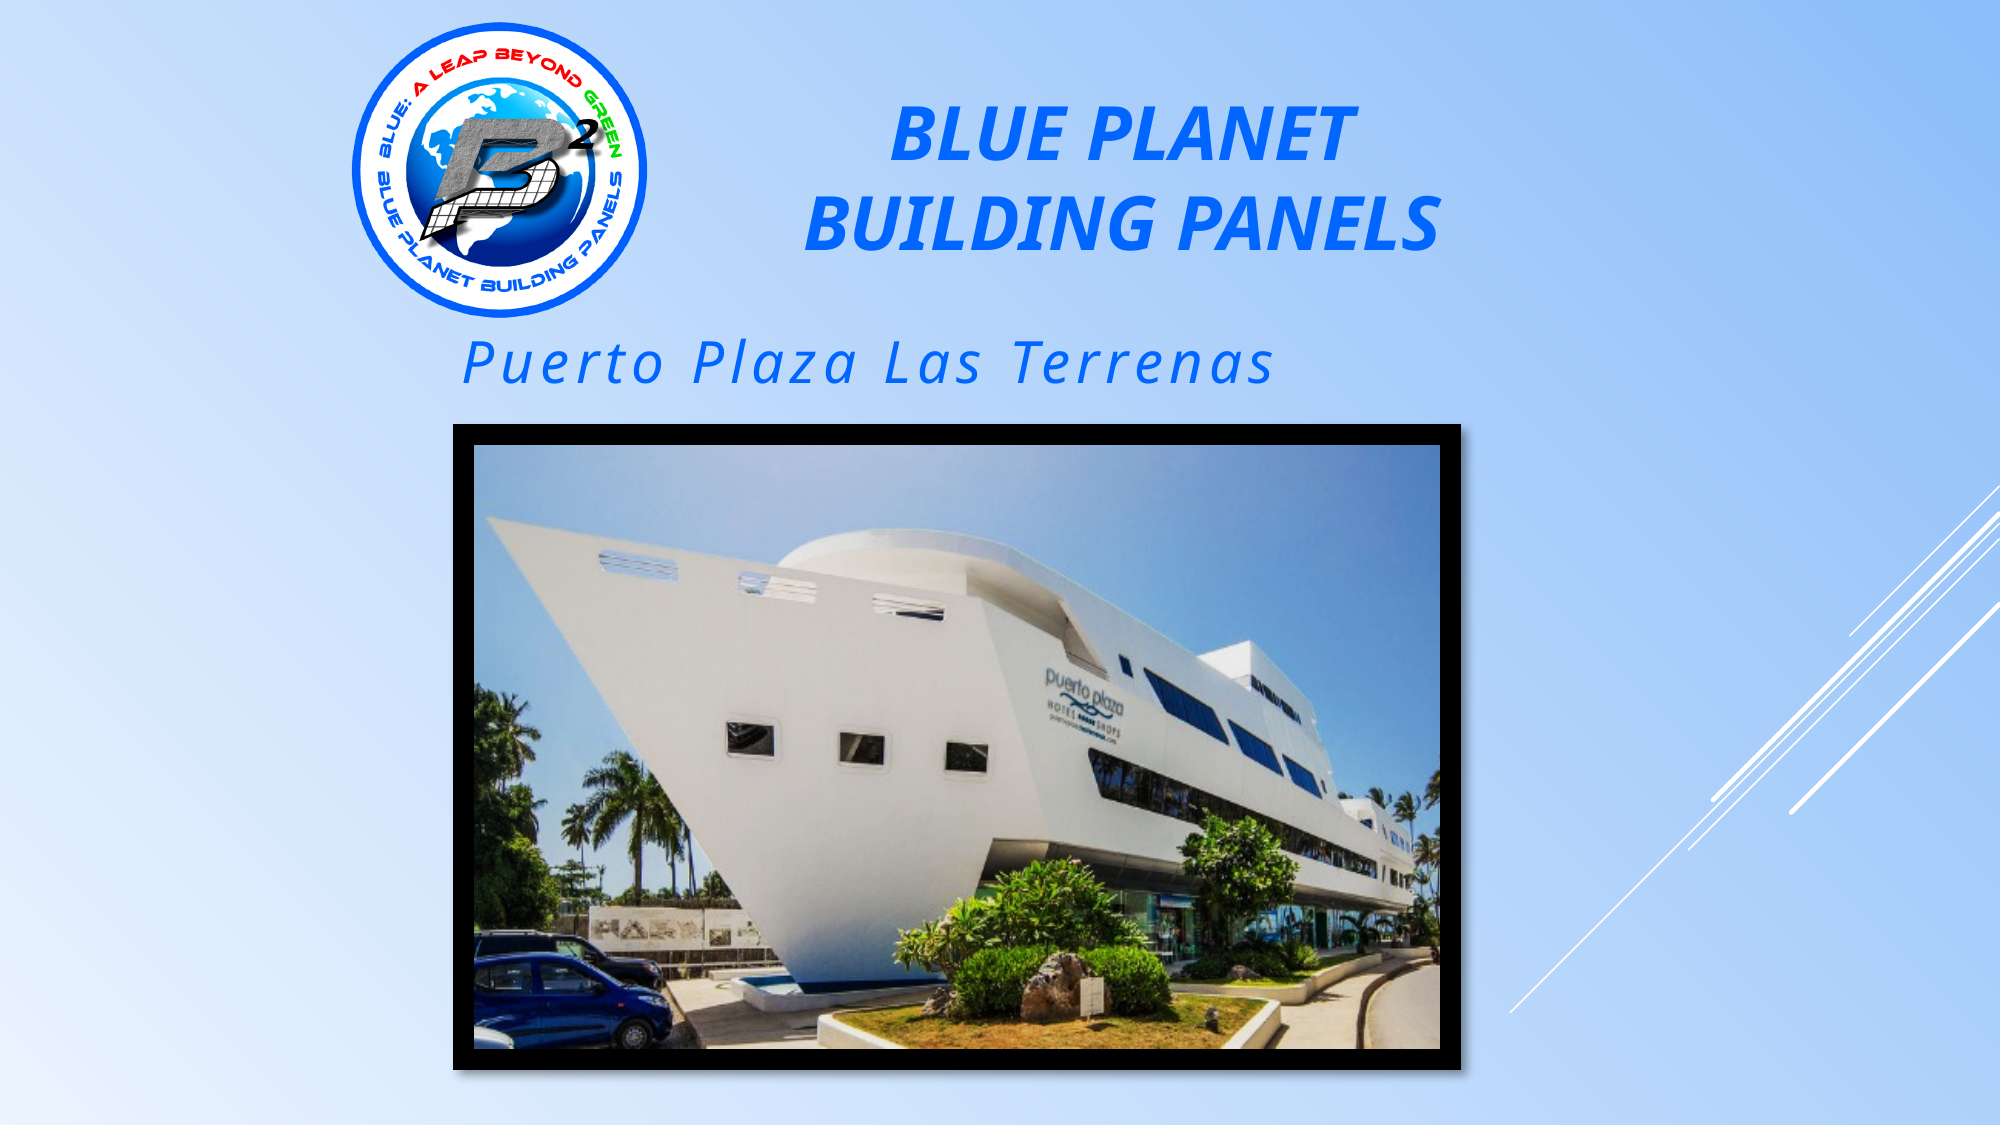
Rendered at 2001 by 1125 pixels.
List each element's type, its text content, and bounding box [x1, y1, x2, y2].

text_box Puerto Plaza Las Terrenas [446, 318, 1668, 403]
picture [473, 444, 1441, 1050]
picture [329, 5, 672, 348]
text_box BLUE PLANET BUILDING PANELS [672, 78, 1819, 273]
